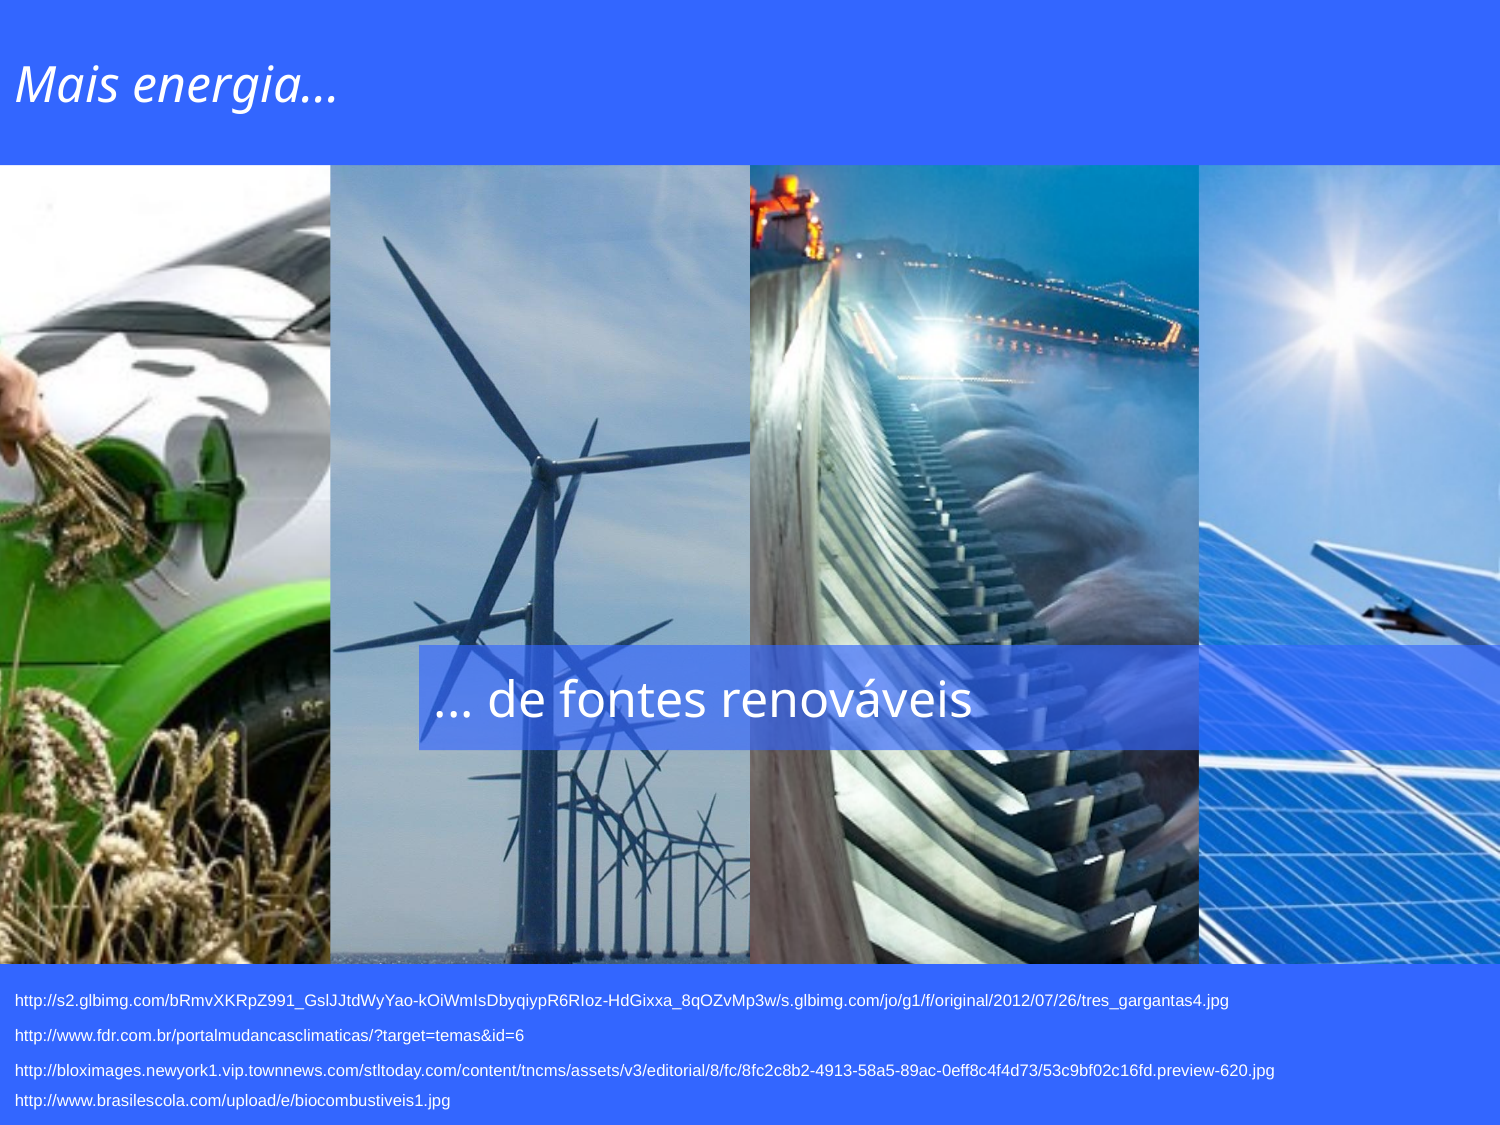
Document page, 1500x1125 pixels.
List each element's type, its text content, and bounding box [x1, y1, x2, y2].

text_box Mais energia... [0, 0, 1500, 159]
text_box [0, 981, 1500, 1118]
picture [751, 153, 1500, 981]
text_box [0, 160, 751, 980]
